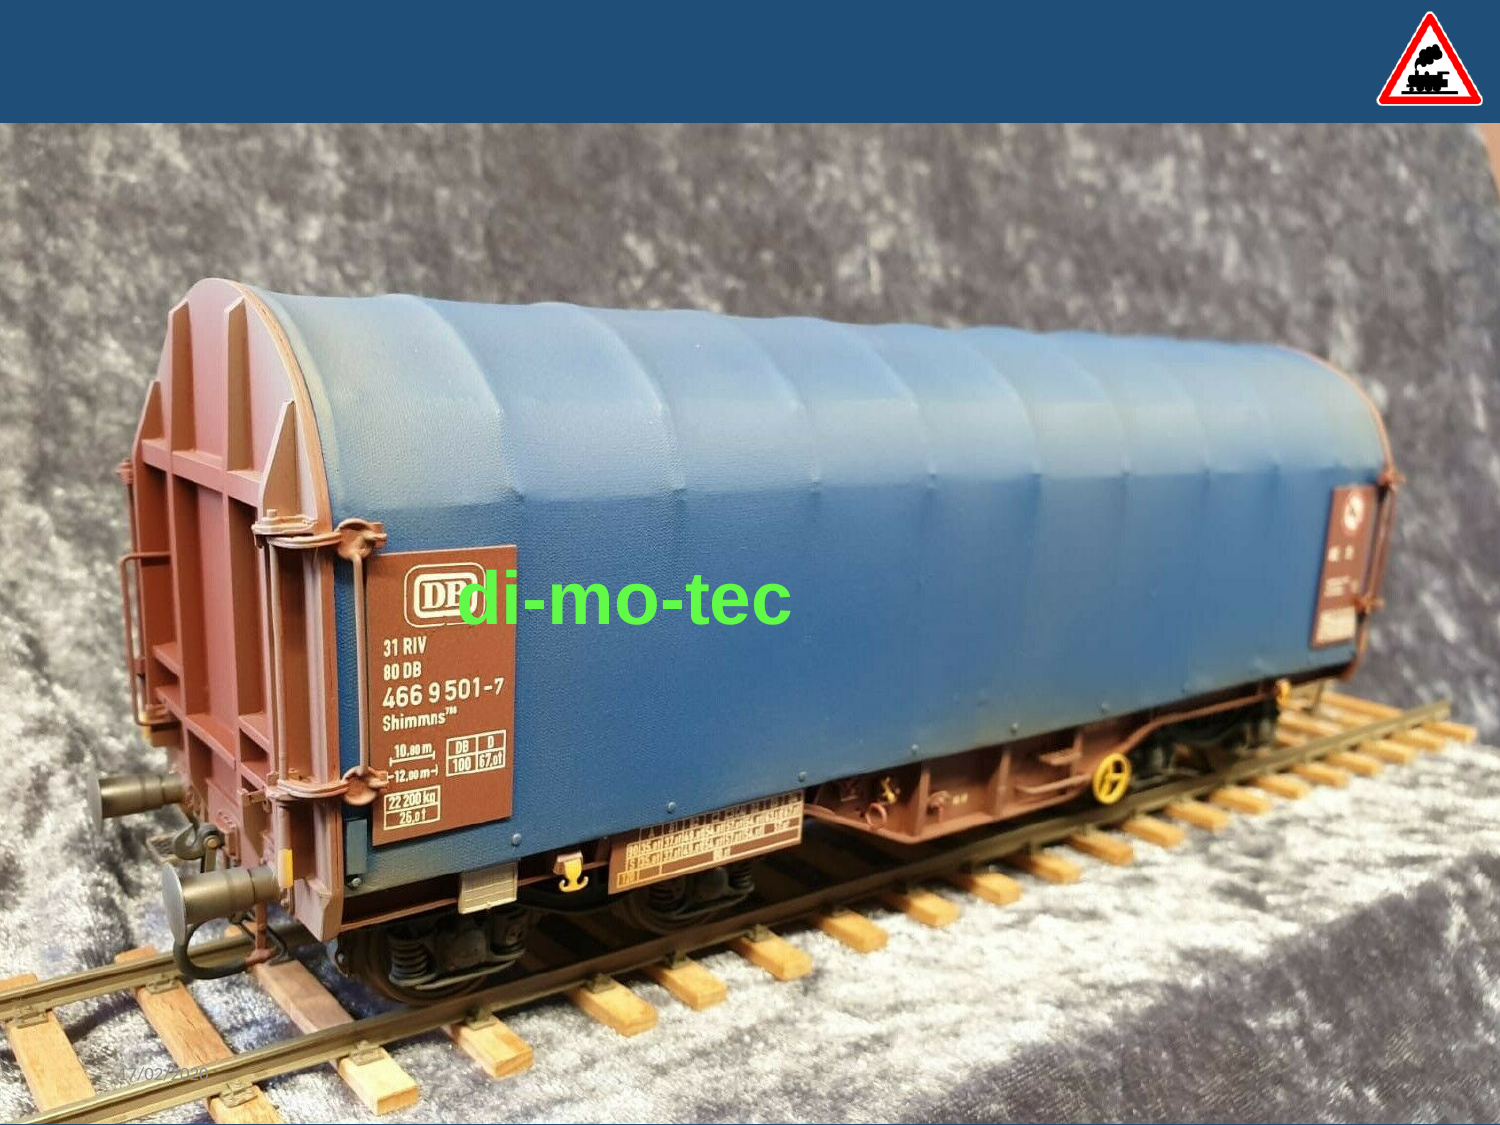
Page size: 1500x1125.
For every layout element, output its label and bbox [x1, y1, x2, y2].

picture [1375, 11, 1483, 106]
picture [0, 123, 1500, 1124]
